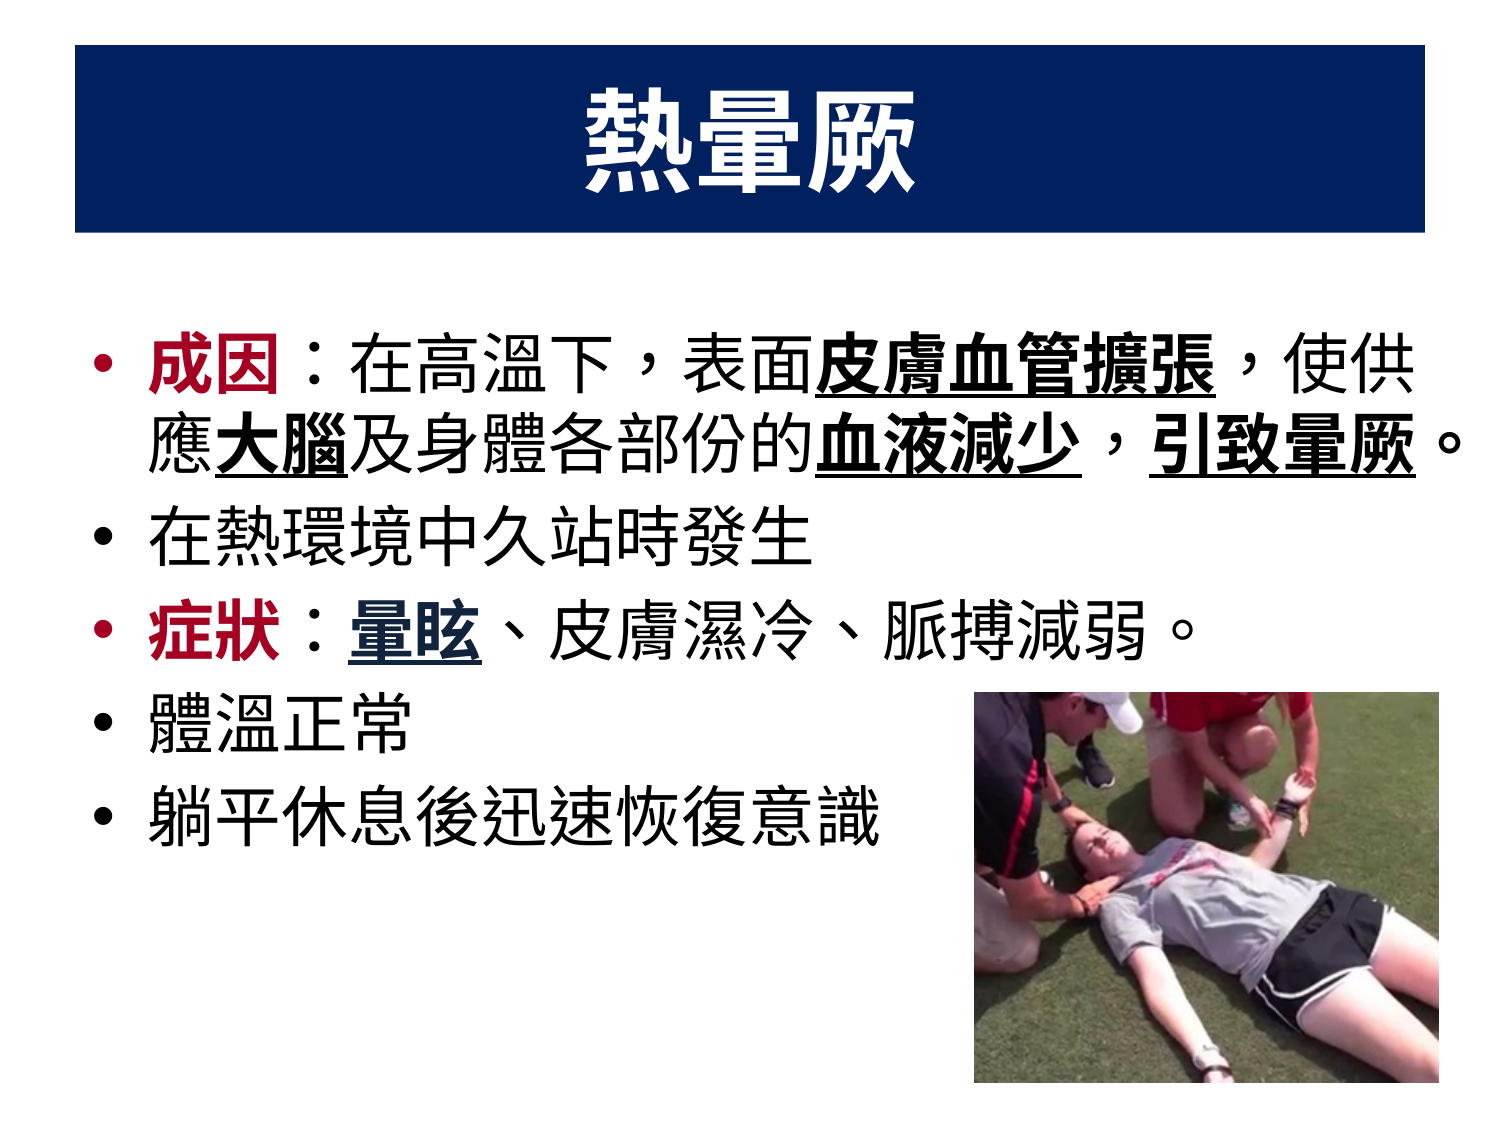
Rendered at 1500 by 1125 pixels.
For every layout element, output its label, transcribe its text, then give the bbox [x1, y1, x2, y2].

title 熱暈厥 [75, 45, 1425, 233]
picture [974, 692, 1439, 1084]
list 成因：在高溫下，表面皮膚血管擴張，使供應大腦及身體各部份的血液減少，引致暈厥。 在熱環境中久站時發生 症狀：暈眩、皮膚濕冷、脈搏減弱。 體溫正常 躺平休息後迅速恢復意識 [76, 314, 1436, 963]
